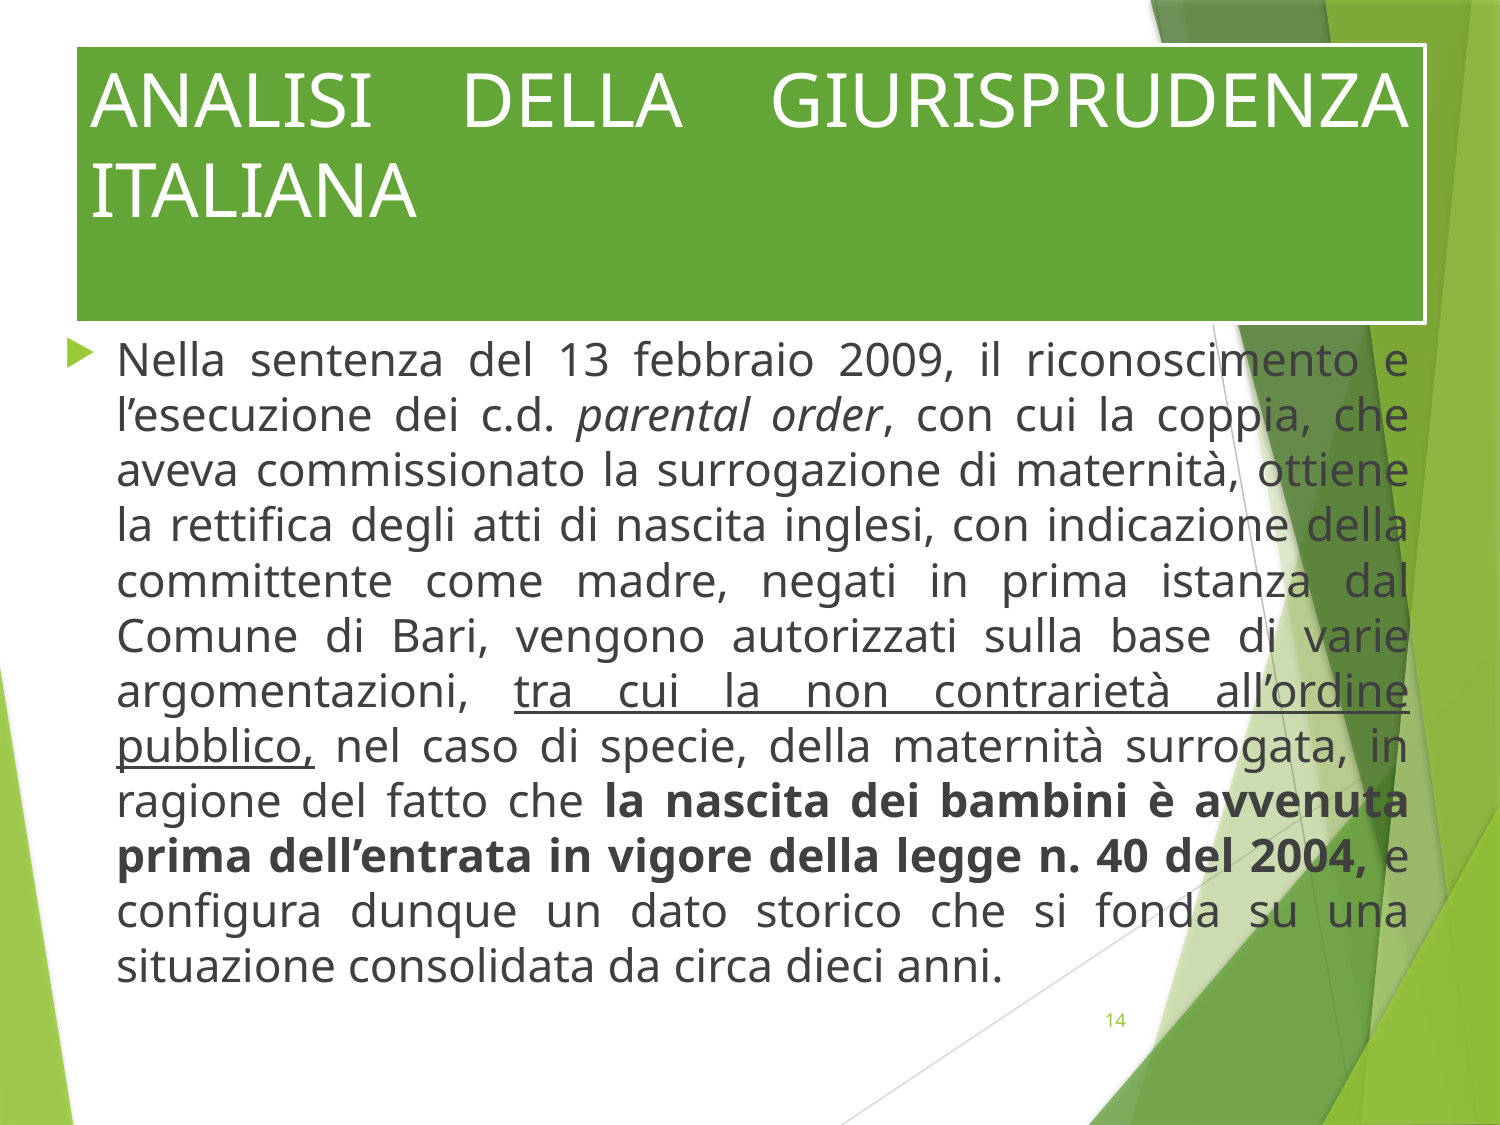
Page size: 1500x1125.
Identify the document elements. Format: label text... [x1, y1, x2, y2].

list Nella sentenza del 13 febbraio 2009, il riconoscimento e l’esecuzione dei c.d. parental order, con cui la coppia, che aveva commissionato la surrogazione di maternità, ottiene la rettifica degli atti di nascita inglesi, con indicazione della committente come madre, negati in prima istanza dal Comune di Bari, vengono autorizzati sulla base di varie argomentazioni, tra cui la non contrarietà all’ordine pubblico, nel caso di specie, della maternità surrogata, in ragione del fatto che la nascita dei bambini è avvenuta prima dell’entrata in vigore della legge n. 40 del 2004, e configura dunque un dato storico che si fonda su una situazione consolidata da circa dieci anni. [48, 323, 1425, 1043]
title ANALISI DELLA GIURISPRUDENZA ITALIANA [73, 43, 1427, 325]
slide_number 14 [1057, 991, 1142, 1051]
